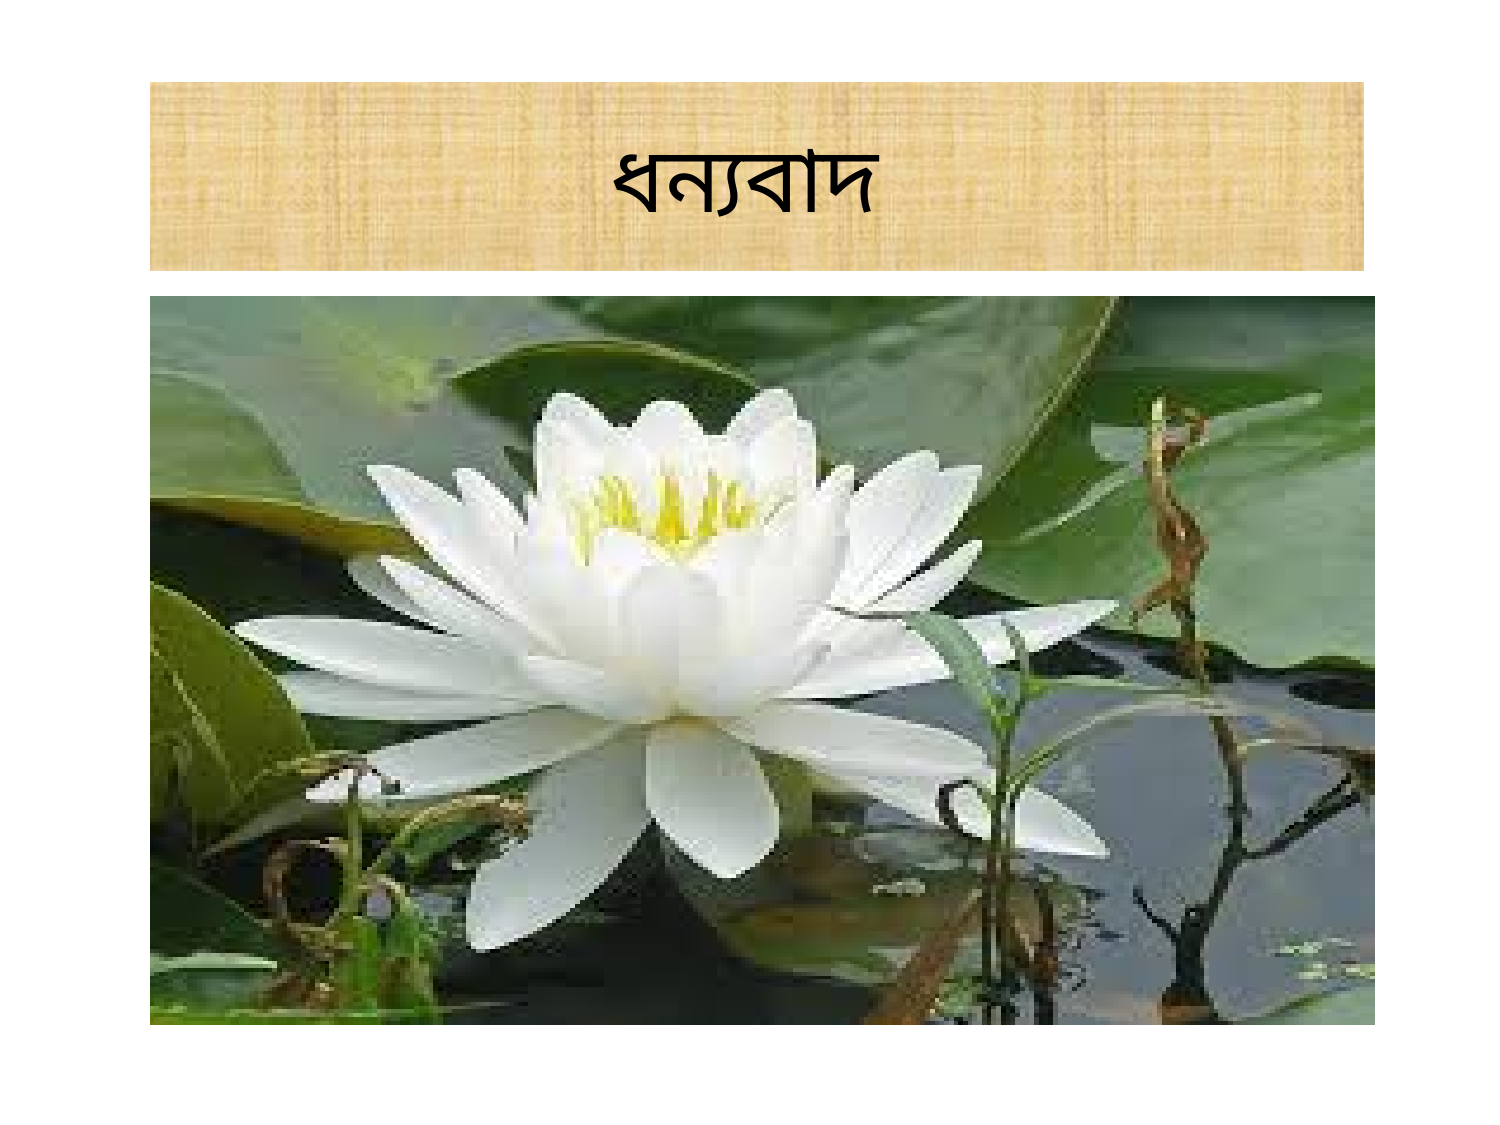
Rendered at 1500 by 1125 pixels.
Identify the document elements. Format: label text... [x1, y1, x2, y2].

title ধন্যবাদ [150, 82, 1364, 271]
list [149, 296, 1376, 1026]
